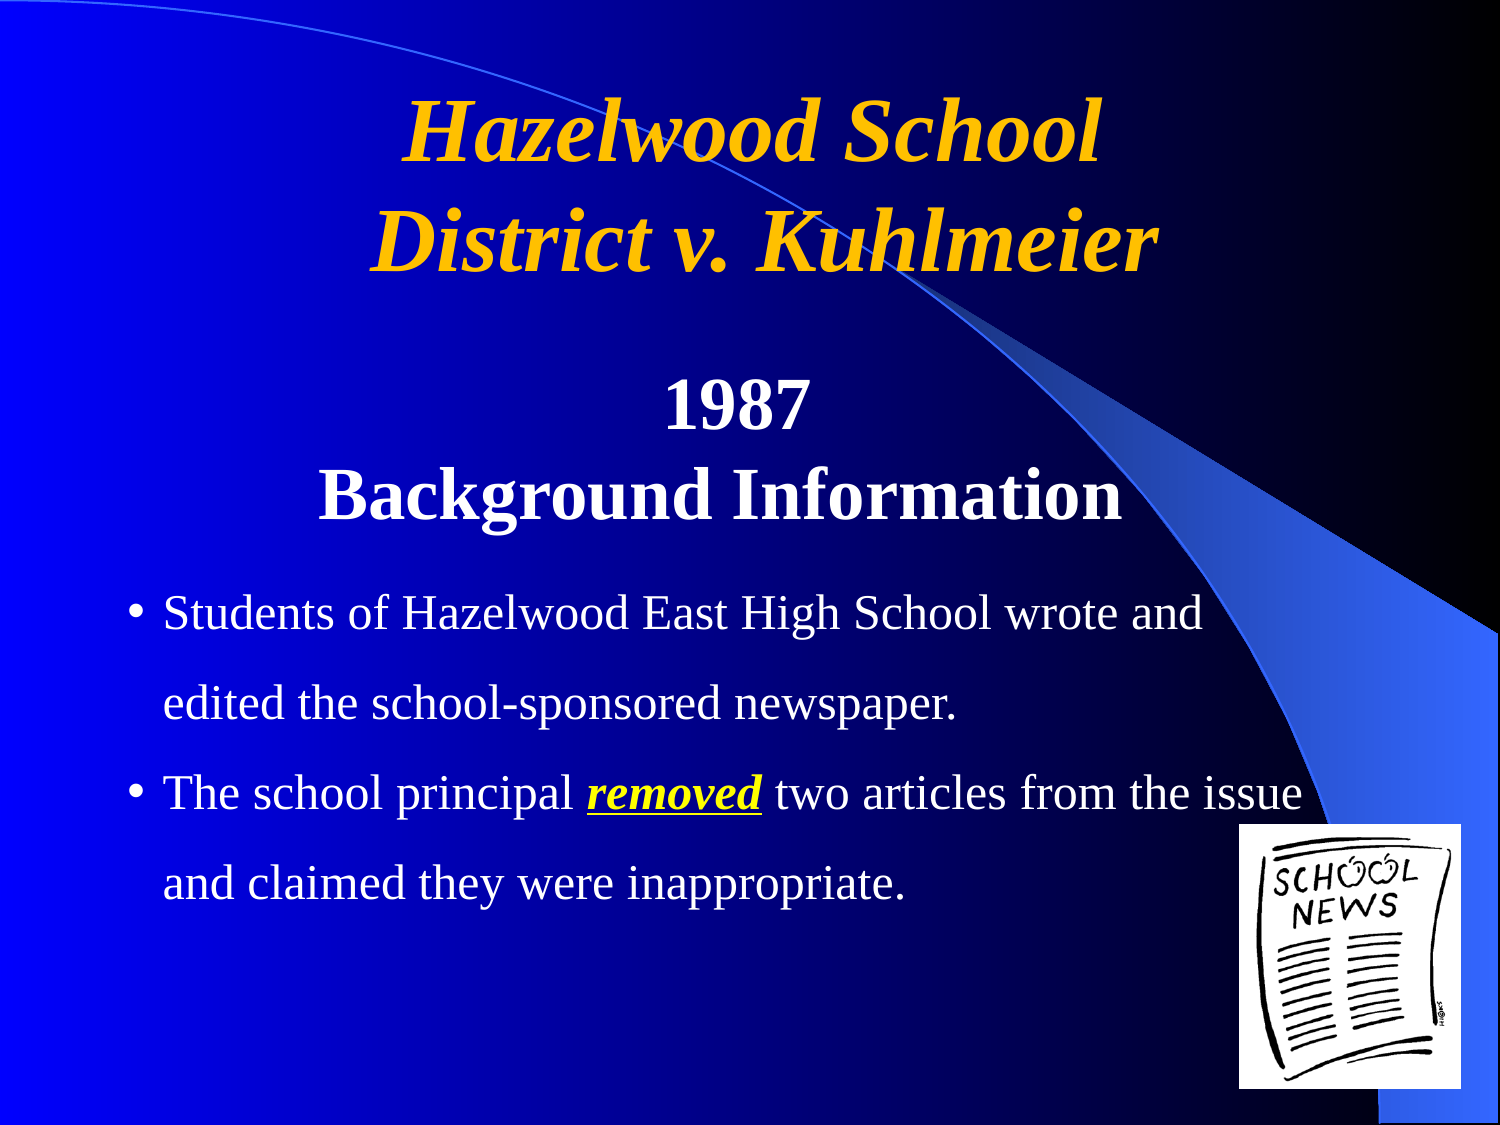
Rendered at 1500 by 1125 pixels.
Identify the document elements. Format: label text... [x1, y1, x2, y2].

text_box Hazelwood School District v. Kuhlmeier [355, 62, 1175, 298]
text_box 1987 Background Information [187, 347, 1288, 462]
picture [1239, 824, 1461, 1089]
text_box Students of Hazelwood East High School wrote and edited the school-sponsored newspaper. The school principal removed two articles from the issue and claimed they were inappropriate. [112, 462, 1350, 1008]
